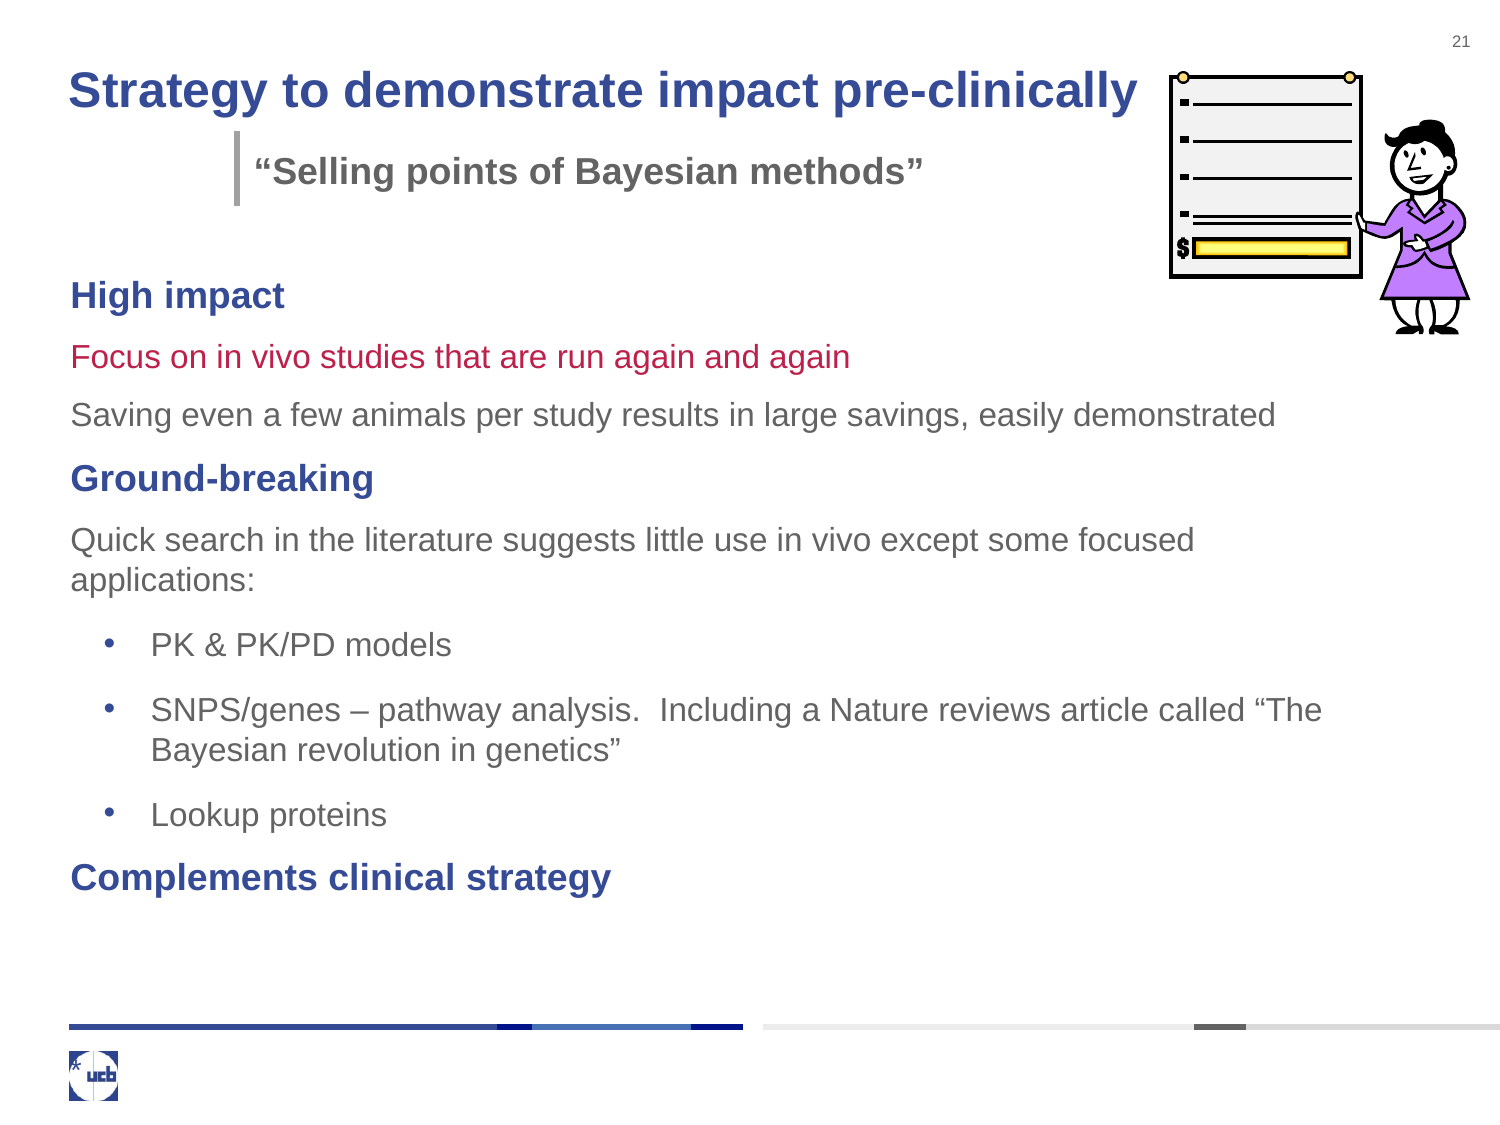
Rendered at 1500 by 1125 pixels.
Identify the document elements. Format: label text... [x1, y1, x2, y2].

slide_number 21 [1404, 30, 1471, 52]
list High impact Focus on in vivo studies that are run again and again Saving even a few animals per study results in large savings, easily demonstrated Ground-breaking Quick search in the literature suggests little use in vivo except some focused applications: PK & PK/PD models SNPS/genes – pathway analysis. Including a Nature reviews article called “The Bayesian revolution in genetics” Lookup proteins Complements clinical strategy * [70, 271, 1380, 980]
picture [1168, 70, 1471, 335]
list “Selling points of Bayesian methods” [253, 118, 1107, 220]
picture [69, 1051, 118, 1101]
title Strategy to demonstrate impact pre-clinically [69, 57, 1380, 118]
